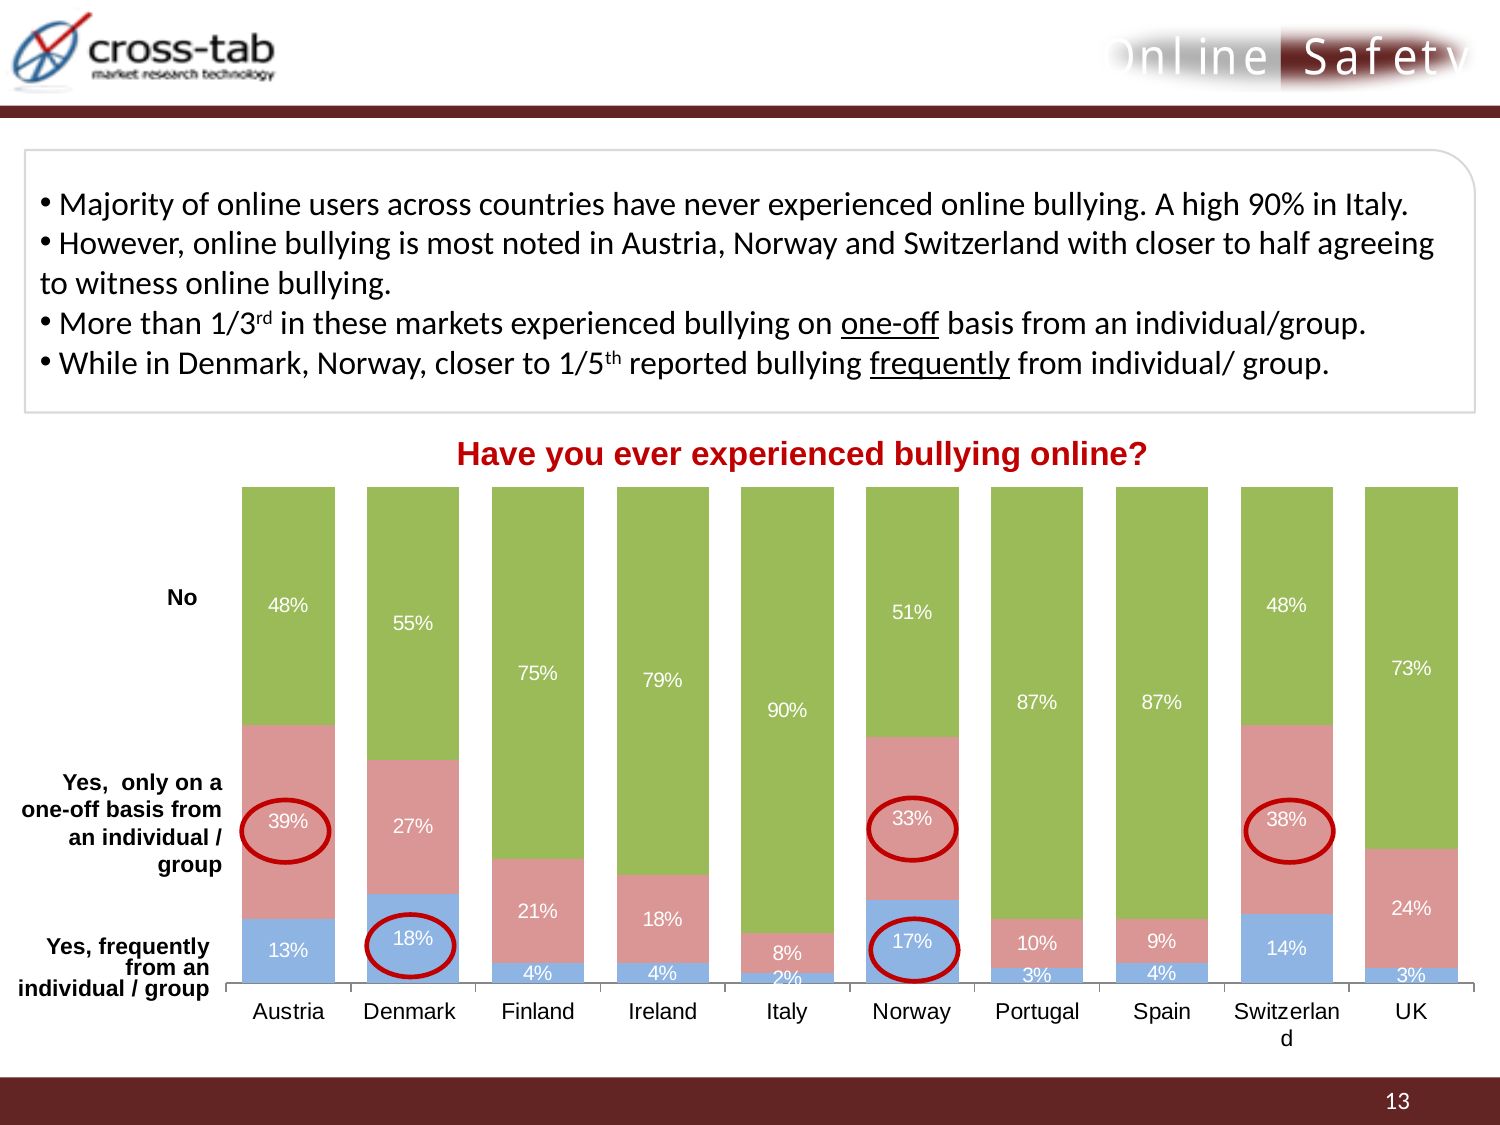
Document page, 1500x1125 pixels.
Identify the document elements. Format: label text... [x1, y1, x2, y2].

text_box [22, 147, 1478, 415]
text_box Yes, frequently from an individual / group [0, 930, 194, 1009]
text_box No [24, 575, 194, 618]
picture [2, 0, 309, 100]
chart [199, 474, 1500, 1064]
slide_number 13 [1074, 1072, 1425, 1125]
text_box Have you ever experienced bullying online? [441, 425, 1165, 473]
text_box Yes, only on a one-off basis from an individual / group [0, 759, 194, 885]
text_box Majority of online users across countries have never experienced online bullying. A high 90% in Italy. However, online bullying is most noted in Austria, Norway and Switzerland with closer to half agreeing to witness online bullying. More than 1/3rd in these markets experienced bullying on one-off basis from an individual/group. While in Denmark, Norway, closer to 1/5th reported bullying frequently from individual/ group. [24, 174, 1475, 389]
